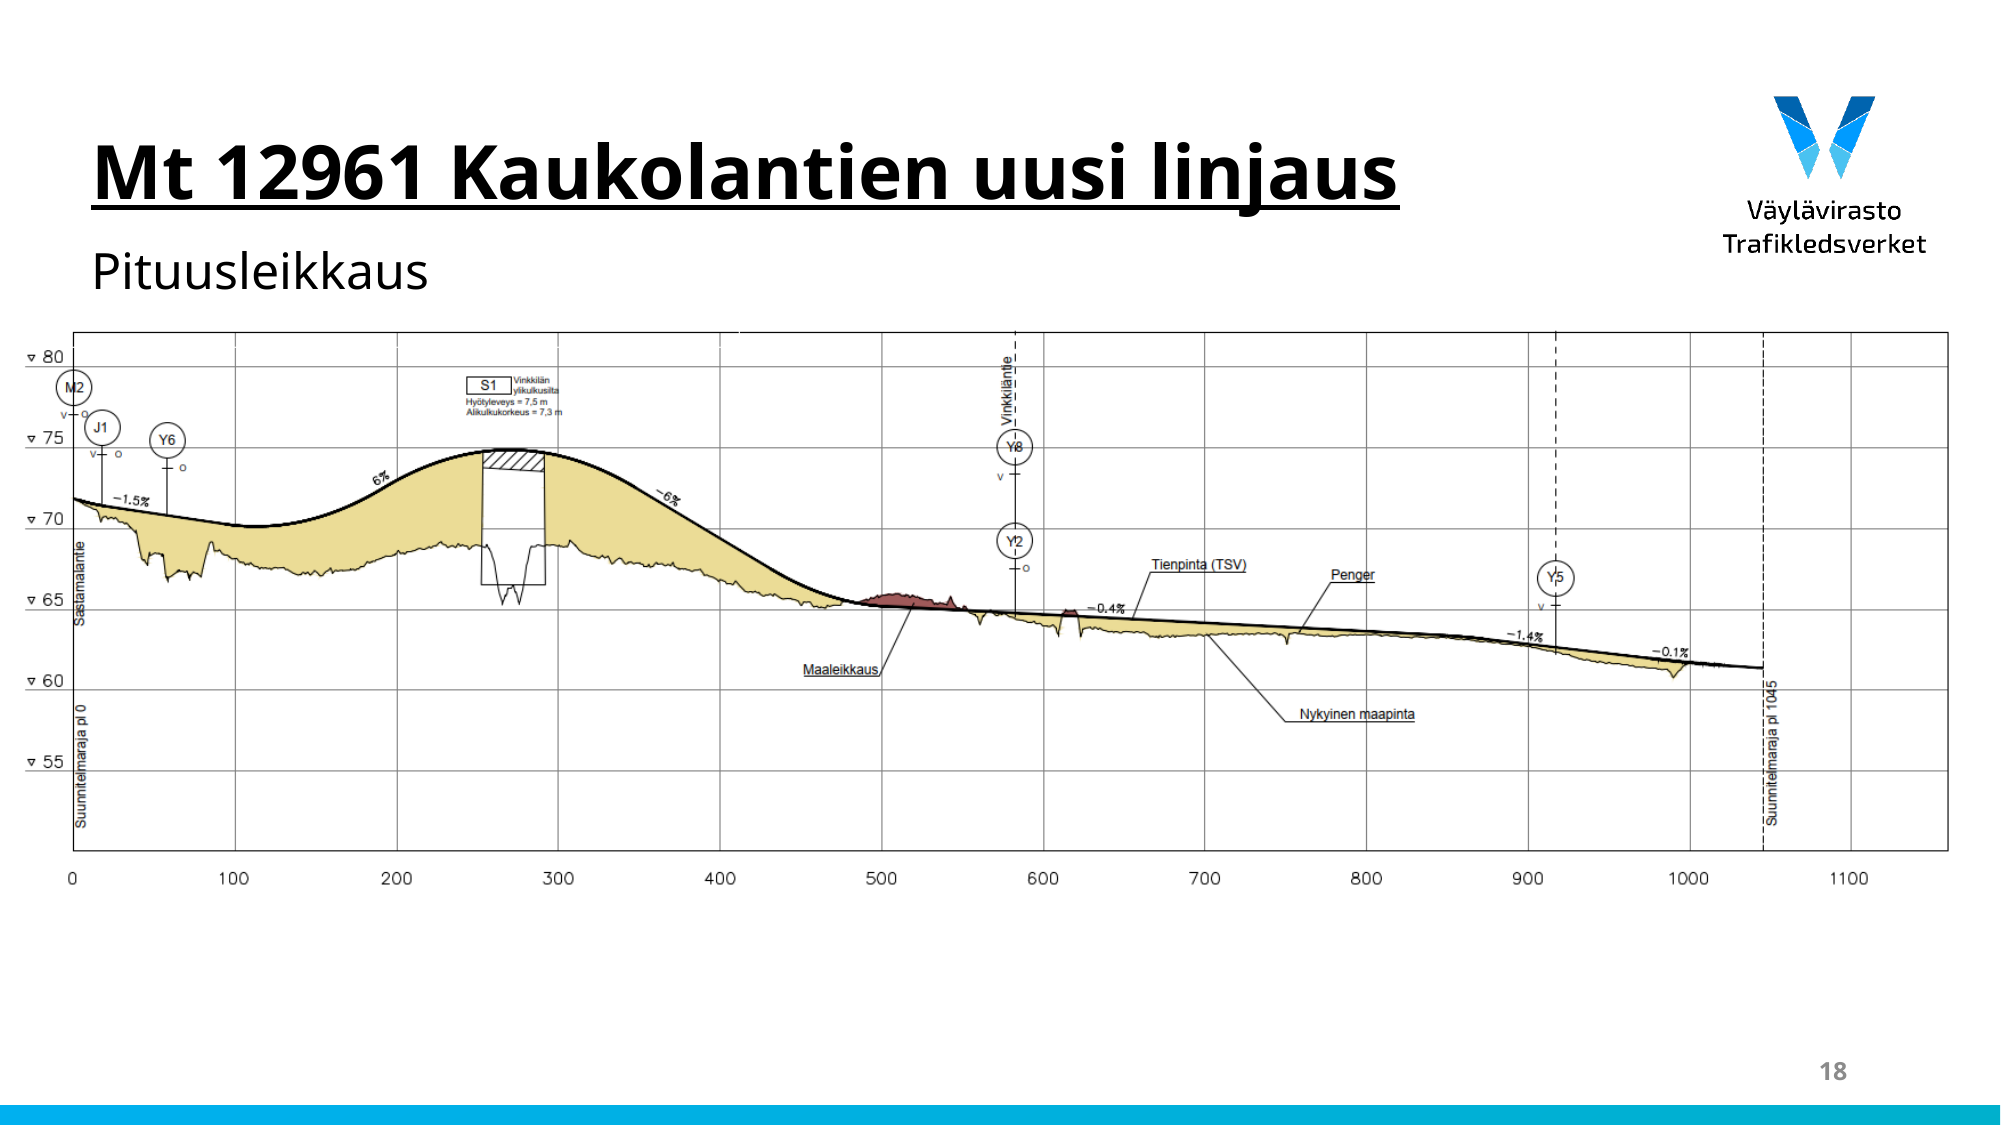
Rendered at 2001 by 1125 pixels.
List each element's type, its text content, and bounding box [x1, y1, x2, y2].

title Mt 12961 Kaukolantien uusi linjaus [76, 66, 1619, 284]
slide_number 18 [1777, 1042, 1863, 1103]
picture [0, 300, 2000, 896]
list Pituusleikkaus [76, 239, 1039, 300]
picture [1683, 57, 1967, 294]
